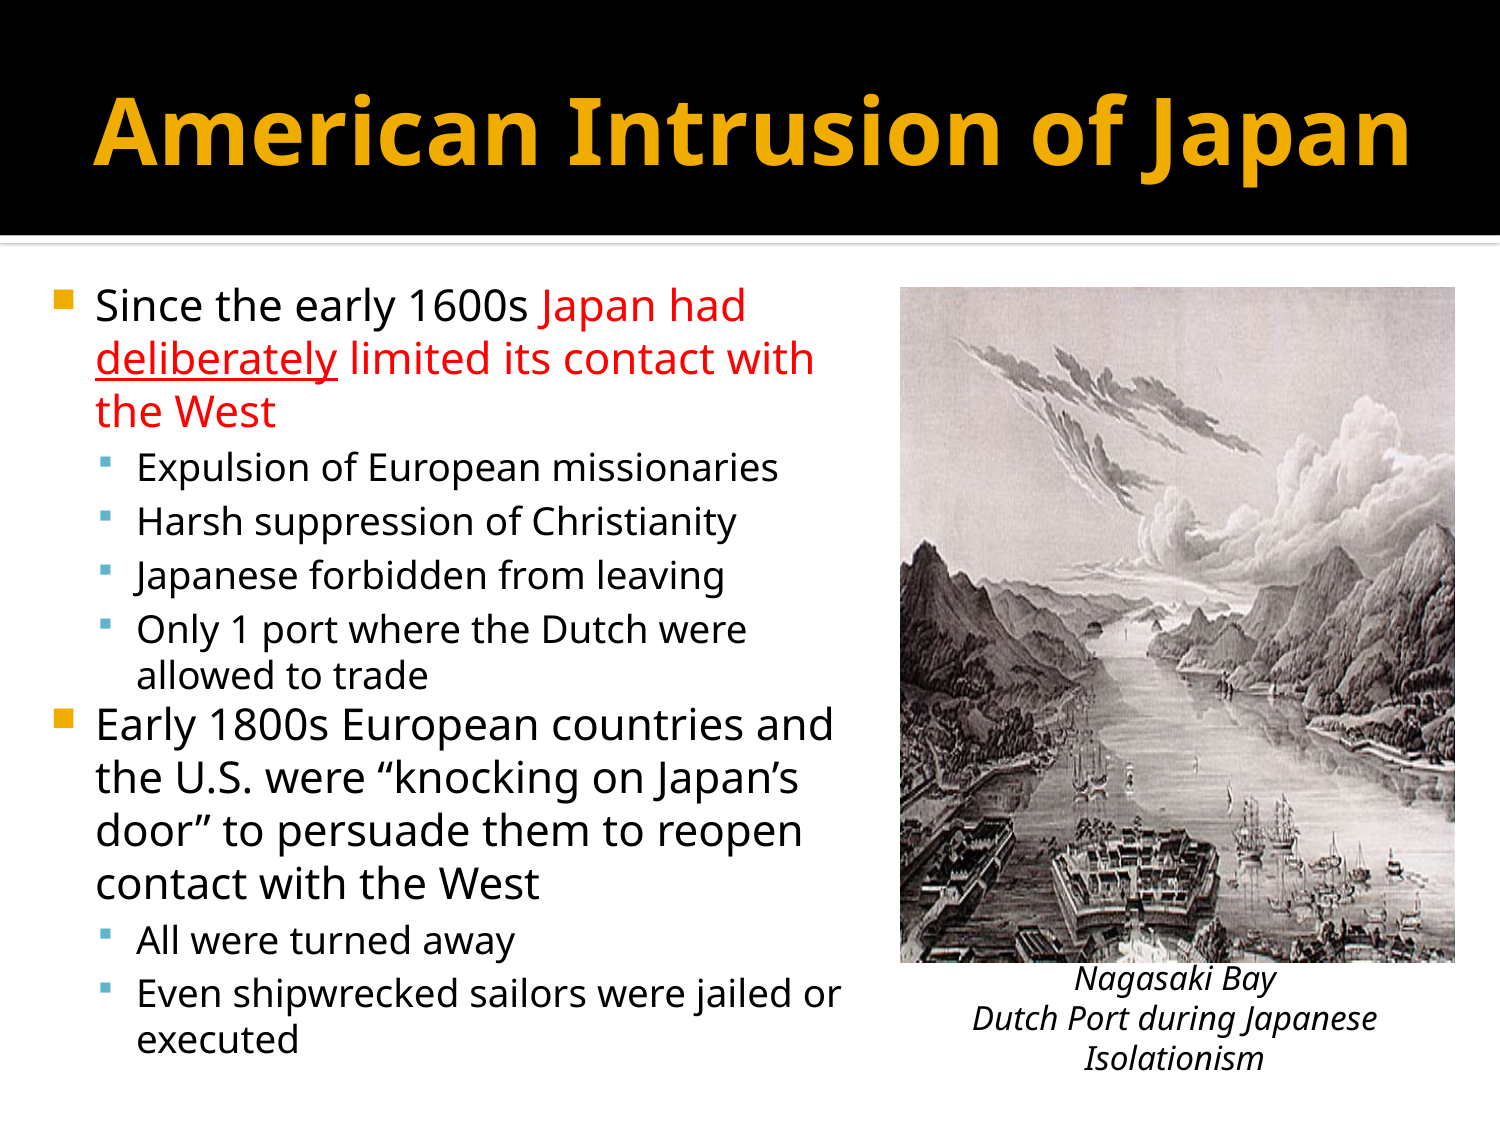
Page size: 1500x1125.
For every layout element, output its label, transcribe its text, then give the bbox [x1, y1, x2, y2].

list Since the early 1600s Japan had deliberately limited its contact with the West Expulsion of European missionaries Harsh suppression of Christianity Japanese forbidden from leaving Only 1 port where the Dutch were allowed to trade Early 1800s European countries and the U.S. were “knocking on Japan’s door” to persuade them to reopen contact with the West All were turned away Even shipwrecked sailors were jailed or executed [24, 262, 900, 1088]
text_box Nagasaki Bay Dutch Port during Japanese Isolationism [900, 970, 1450, 1085]
title American Intrusion of Japan [75, 25, 1425, 231]
picture [899, 287, 1455, 963]
